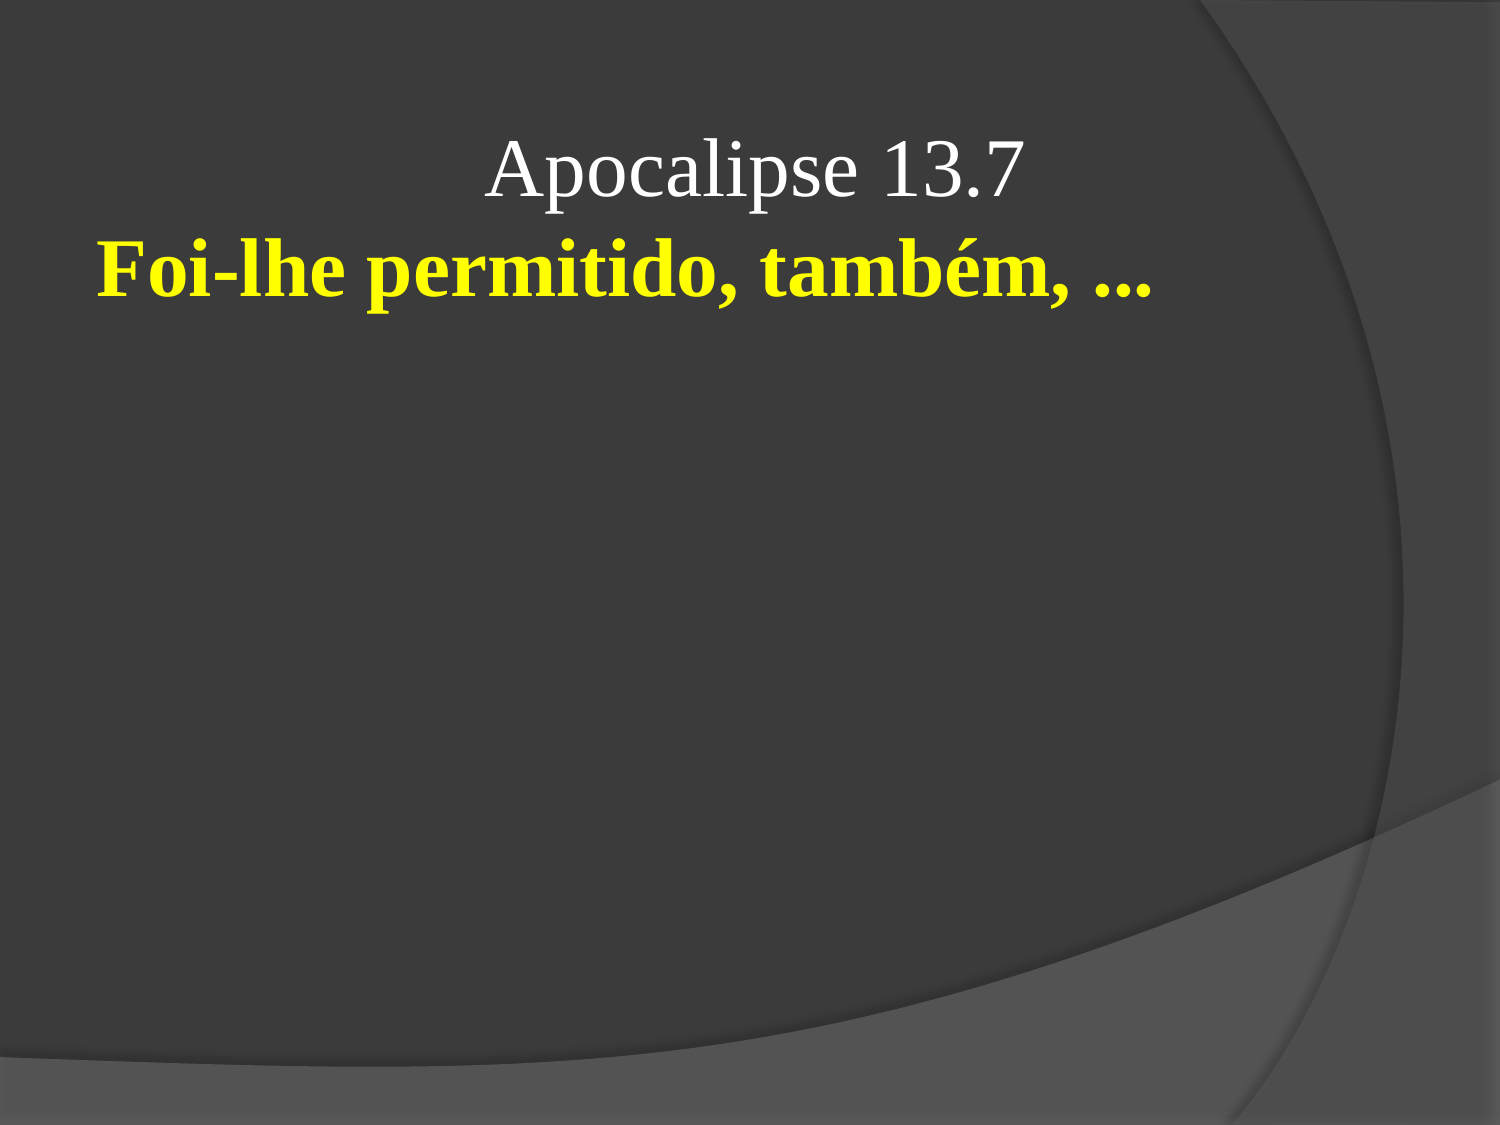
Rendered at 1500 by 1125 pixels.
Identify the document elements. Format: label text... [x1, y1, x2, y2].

text_box Apocalipse 13.7 Foi-lhe permitido, também, ... [81, 105, 1430, 511]
